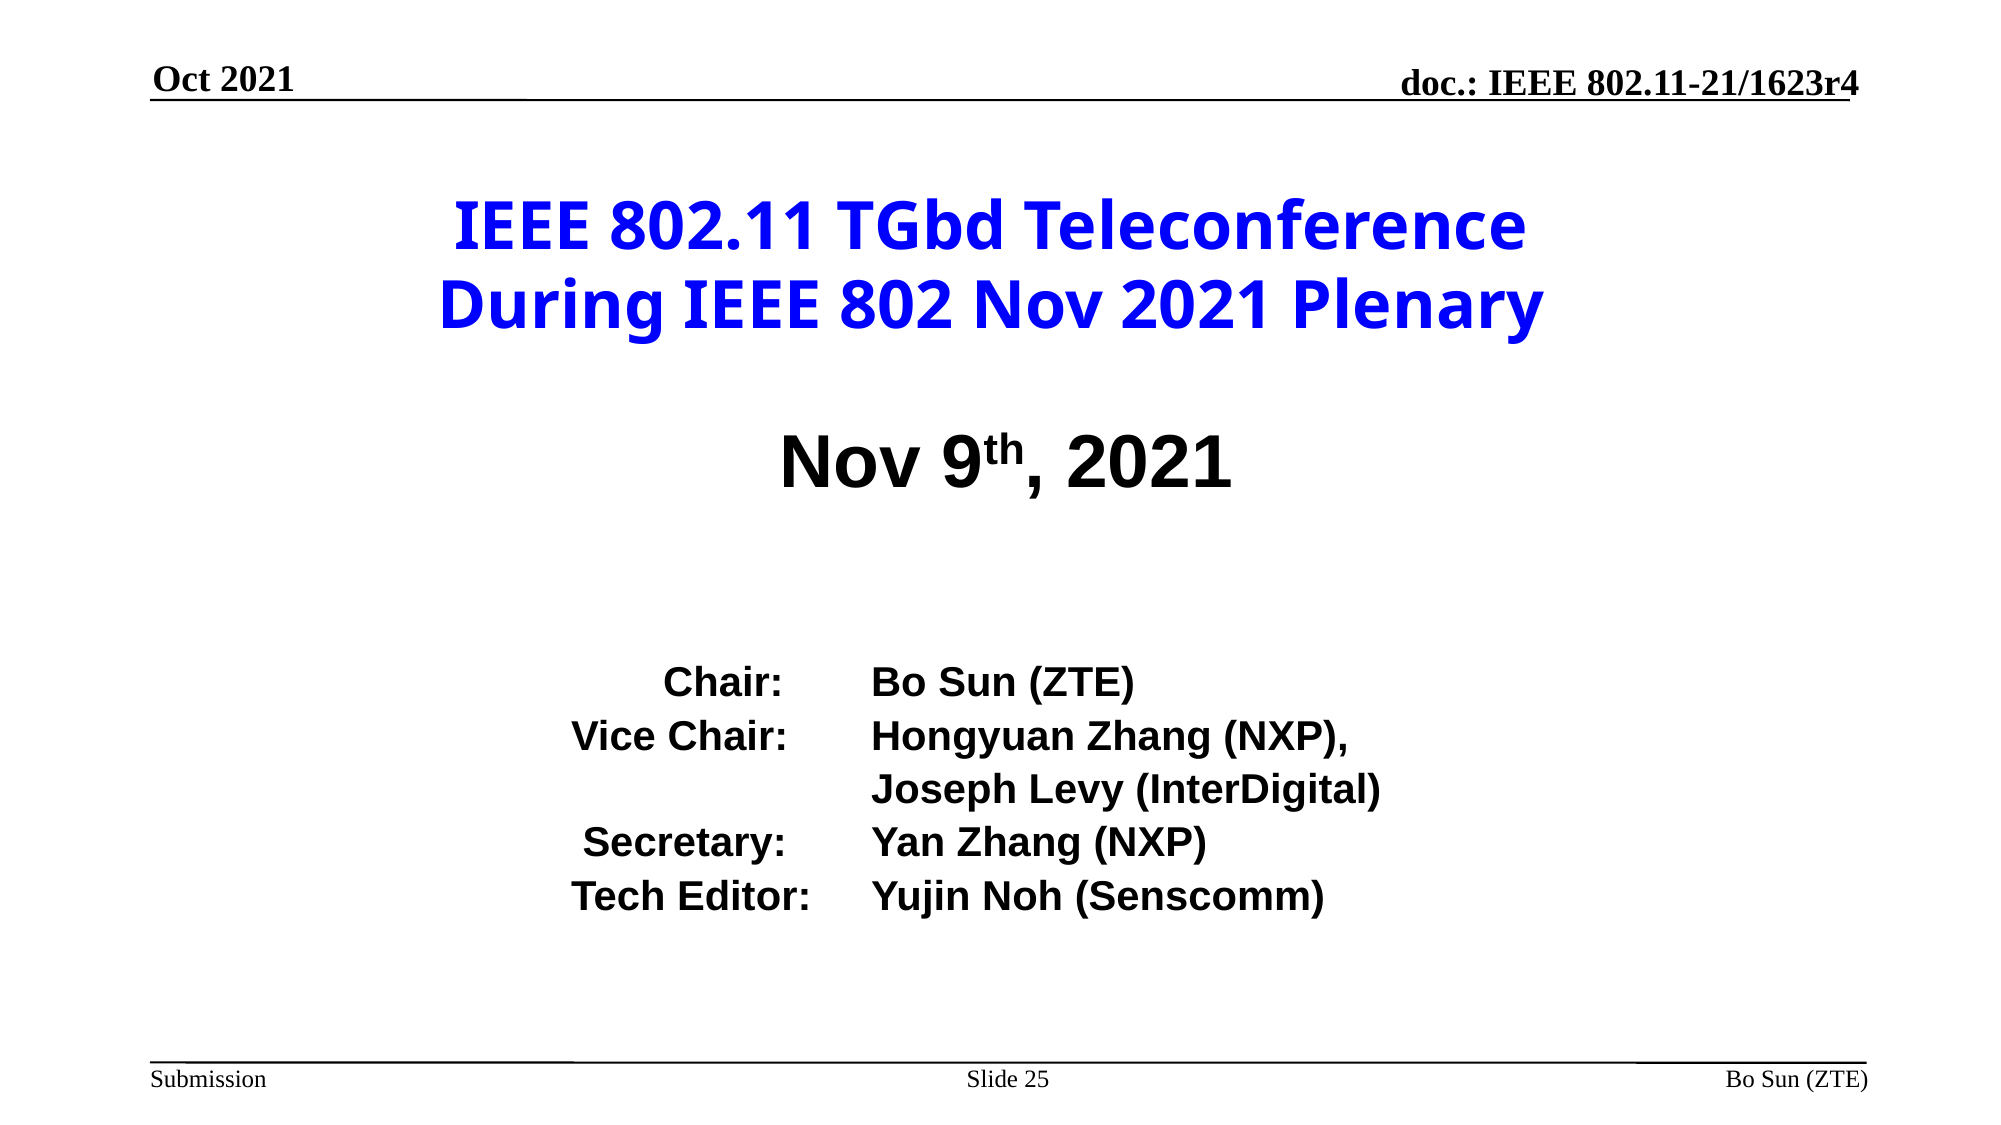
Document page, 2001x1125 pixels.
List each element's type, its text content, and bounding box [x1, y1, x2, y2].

title IEEE 802.11 TGbd Teleconference During IEEE 802 Nov 2021 Plenary [287, 112, 1695, 349]
footer Bo Sun (ZTE) [1171, 1061, 1869, 1093]
slide_number Slide 25 [949, 1061, 1067, 1123]
text_box Nov 9th, 2021 Chair: Bo Sun (ZTE) Vice Chair: Hongyuan Zhang (NXP), Joseph Levy (InterDigital) Secretary: Yan Zhang (NXP) Tech Editor: Yujin Noh (Senscomm) [200, 349, 1813, 1027]
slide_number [152, 54, 563, 100]
